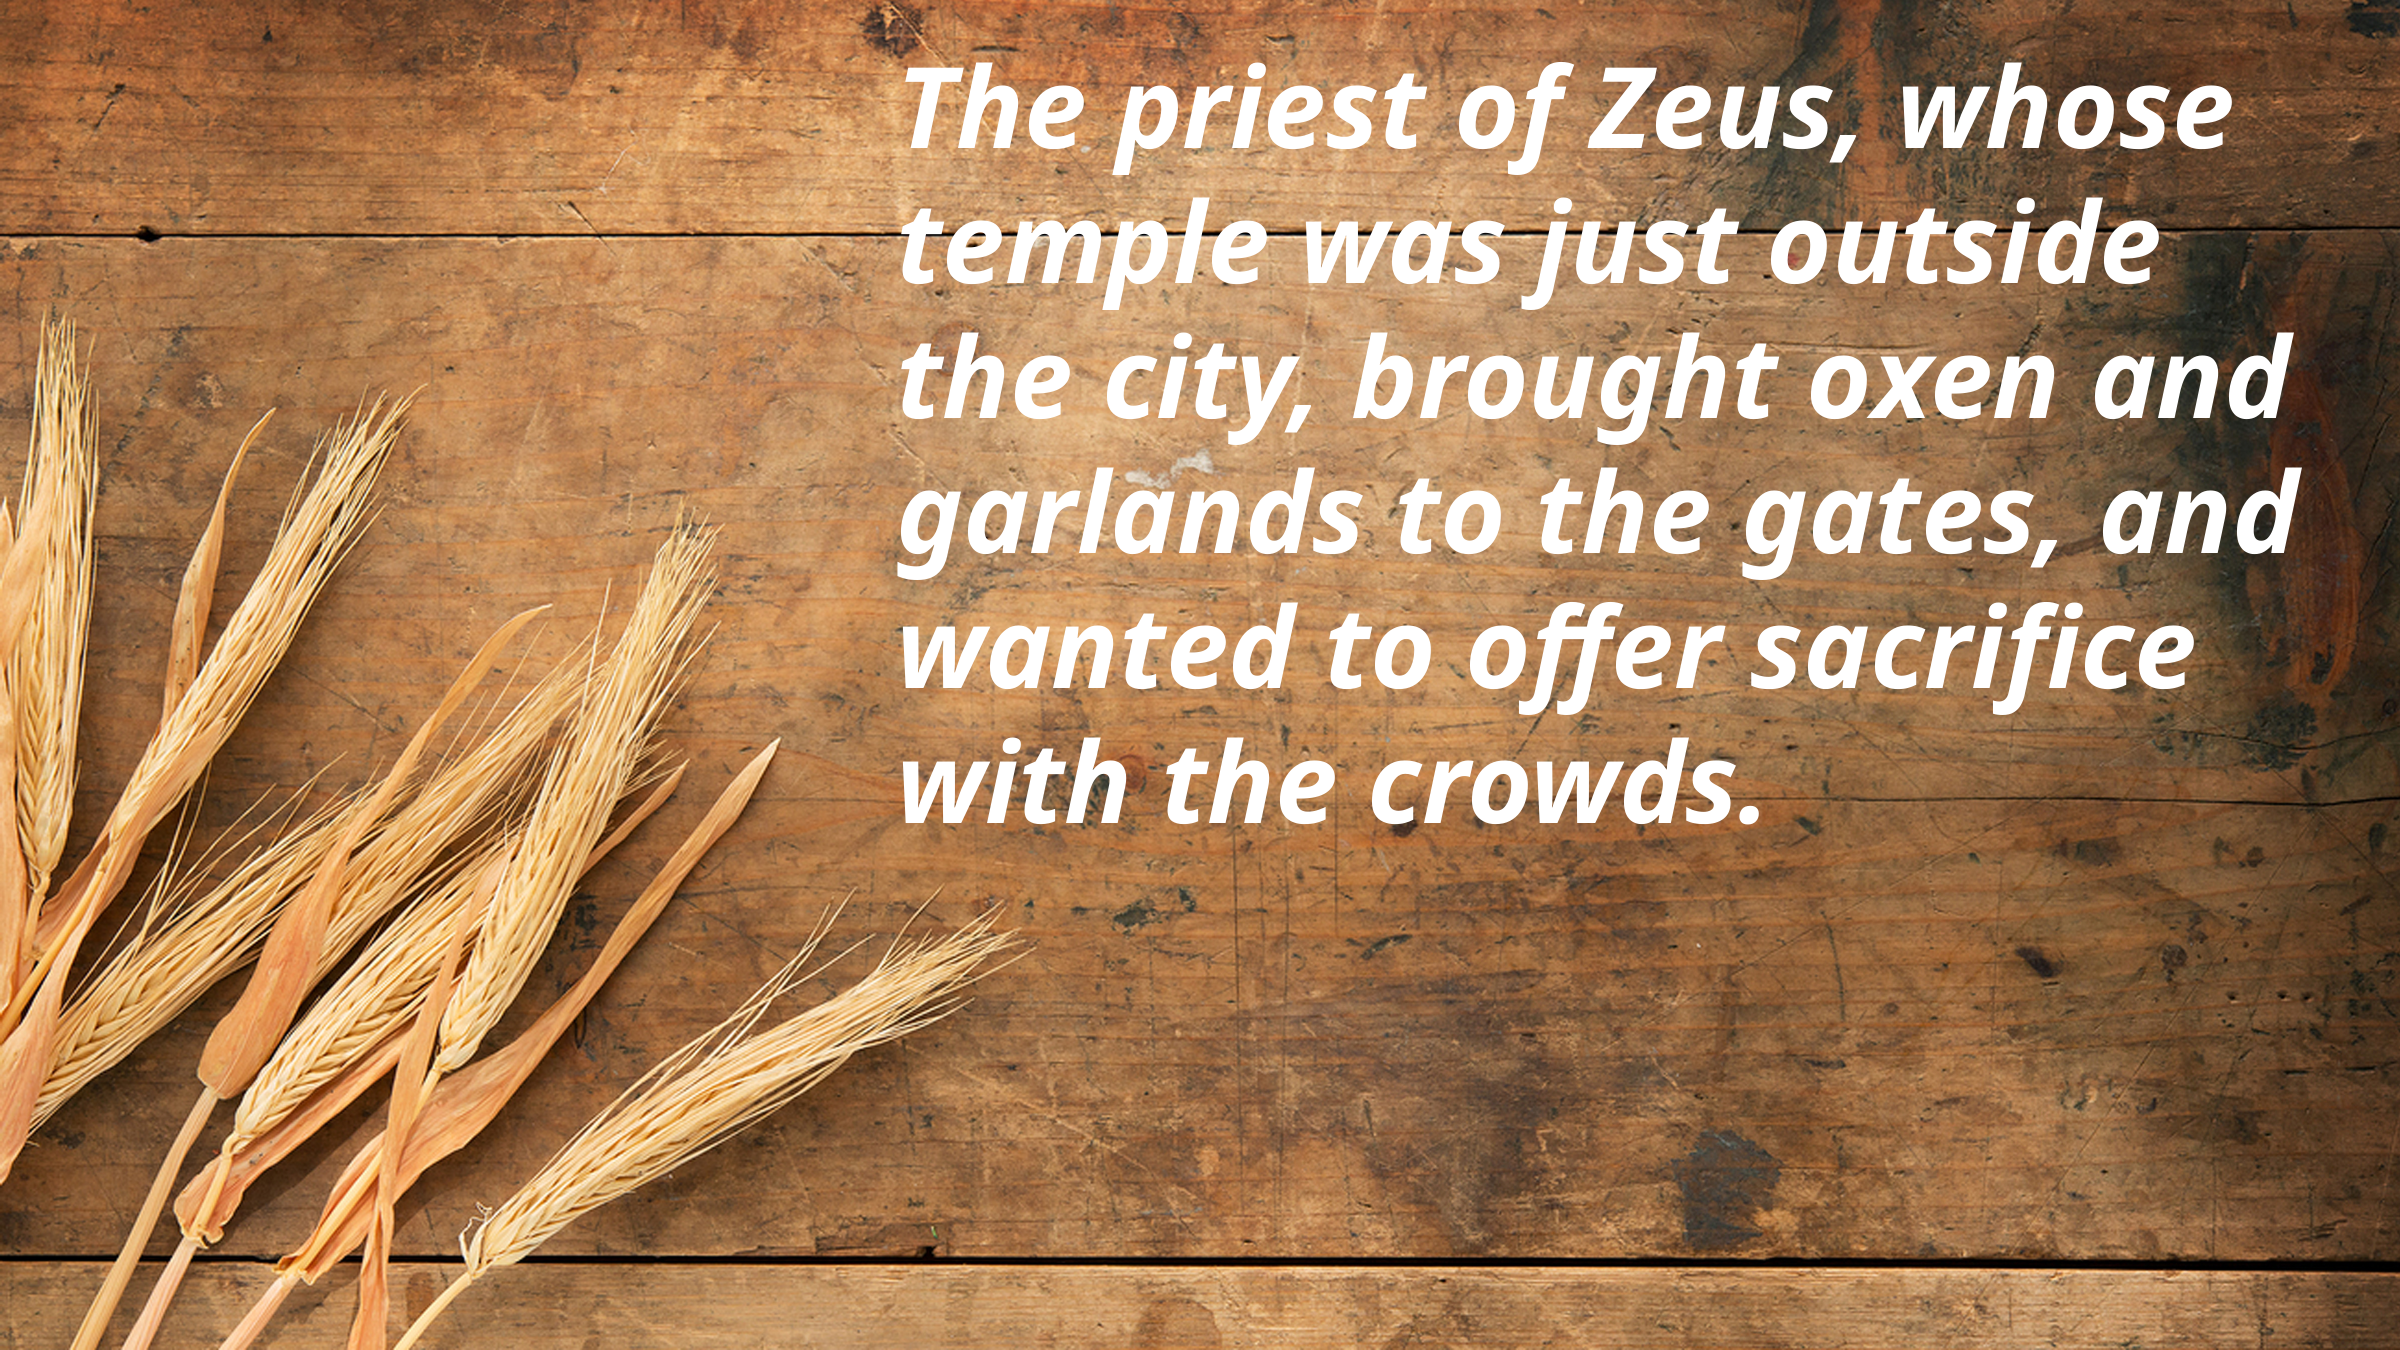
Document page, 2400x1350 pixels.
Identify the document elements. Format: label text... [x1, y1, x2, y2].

picture [0, 0, 2400, 1350]
list The priest of Zeus, whose temple was just outside the city, brought oxen and garlands to the gates, and wanted to offer sacrifice with the crowds. [875, 24, 2375, 1350]
